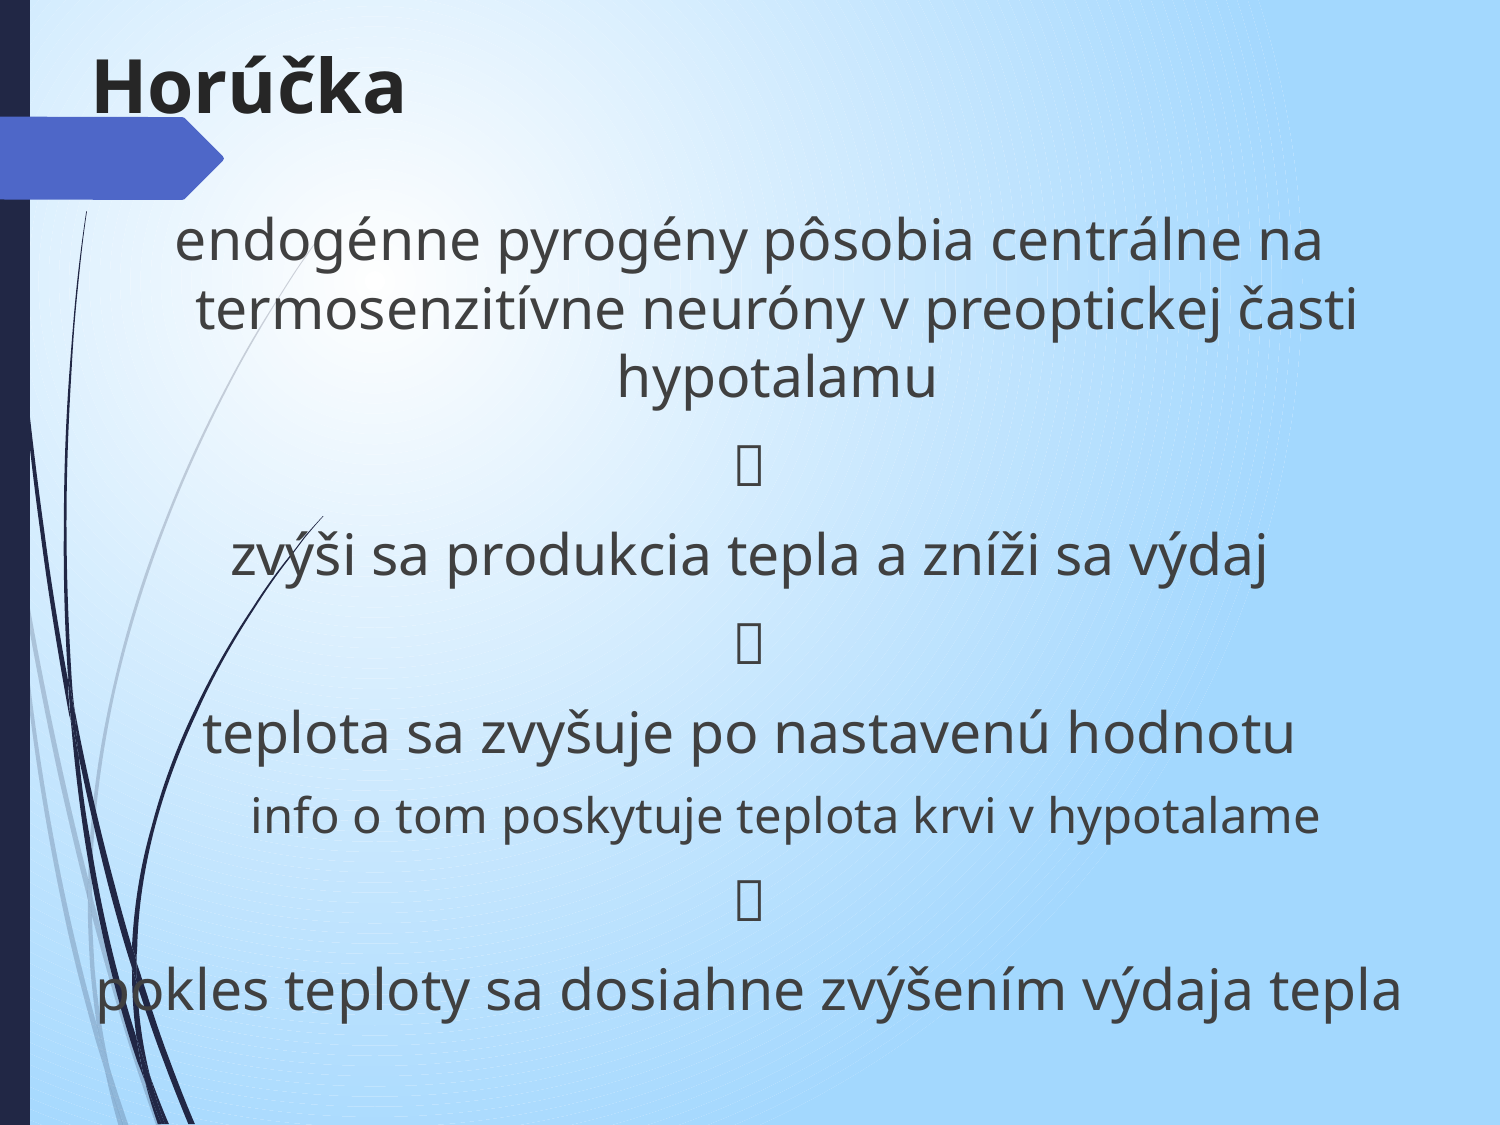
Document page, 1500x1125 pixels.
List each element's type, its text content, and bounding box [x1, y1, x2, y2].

title Horúčka [75, 31, 1425, 138]
list endogénne pyrogény pôsobia centrálne na termosenzitívne neuróny v preoptickej časti hypotalamu  zvýši sa produkcia tepla a zníži sa výdaj  teplota sa zvyšuje po nastavenú hodnotu info o tom poskytuje teplota krvi v hypotalame  pokles teploty sa dosiahne zvýšením výdaja tepla [75, 196, 1425, 1083]
